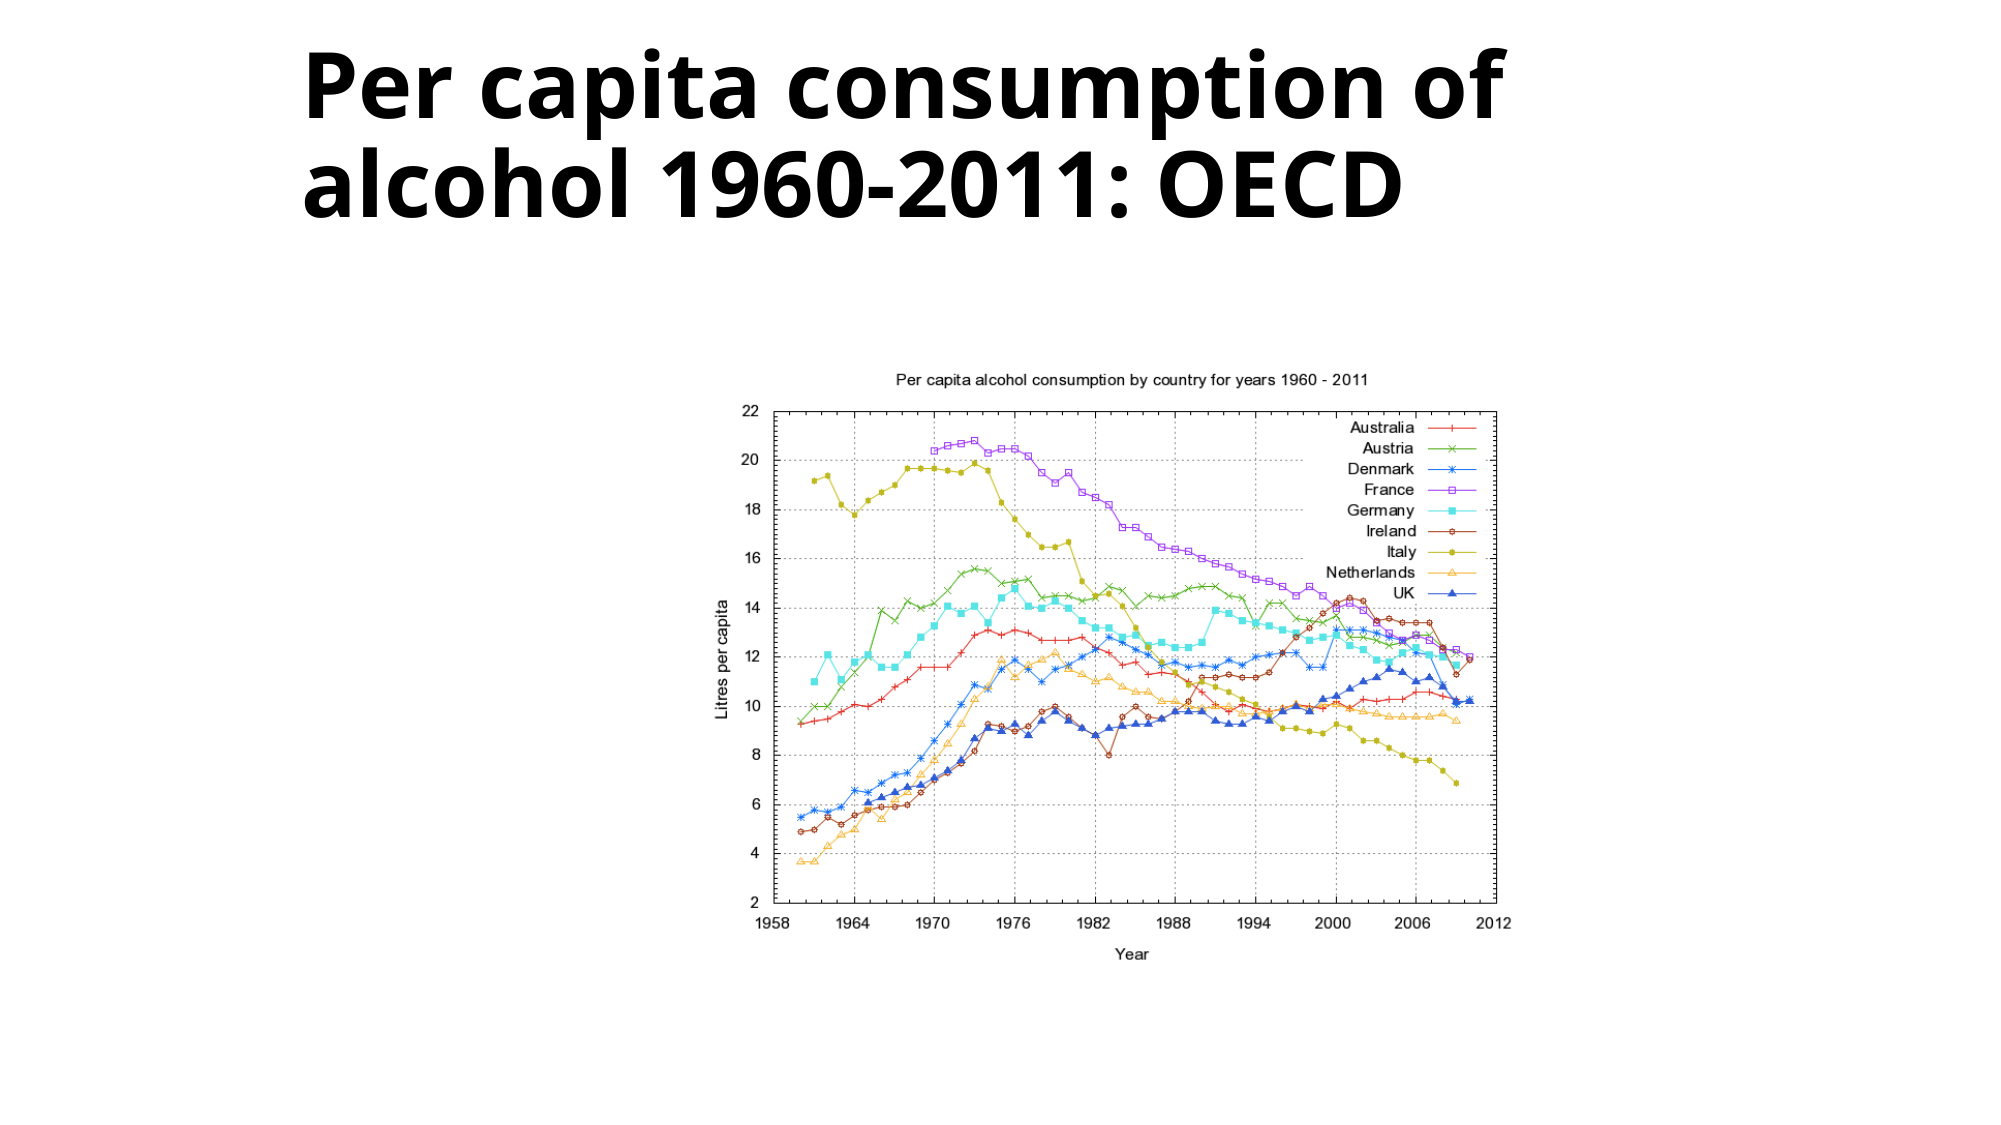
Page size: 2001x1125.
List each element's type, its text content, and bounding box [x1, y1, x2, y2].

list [696, 349, 1523, 970]
title Per capita consumption of alcohol 1960-2011: OECD [286, 0, 1574, 278]
